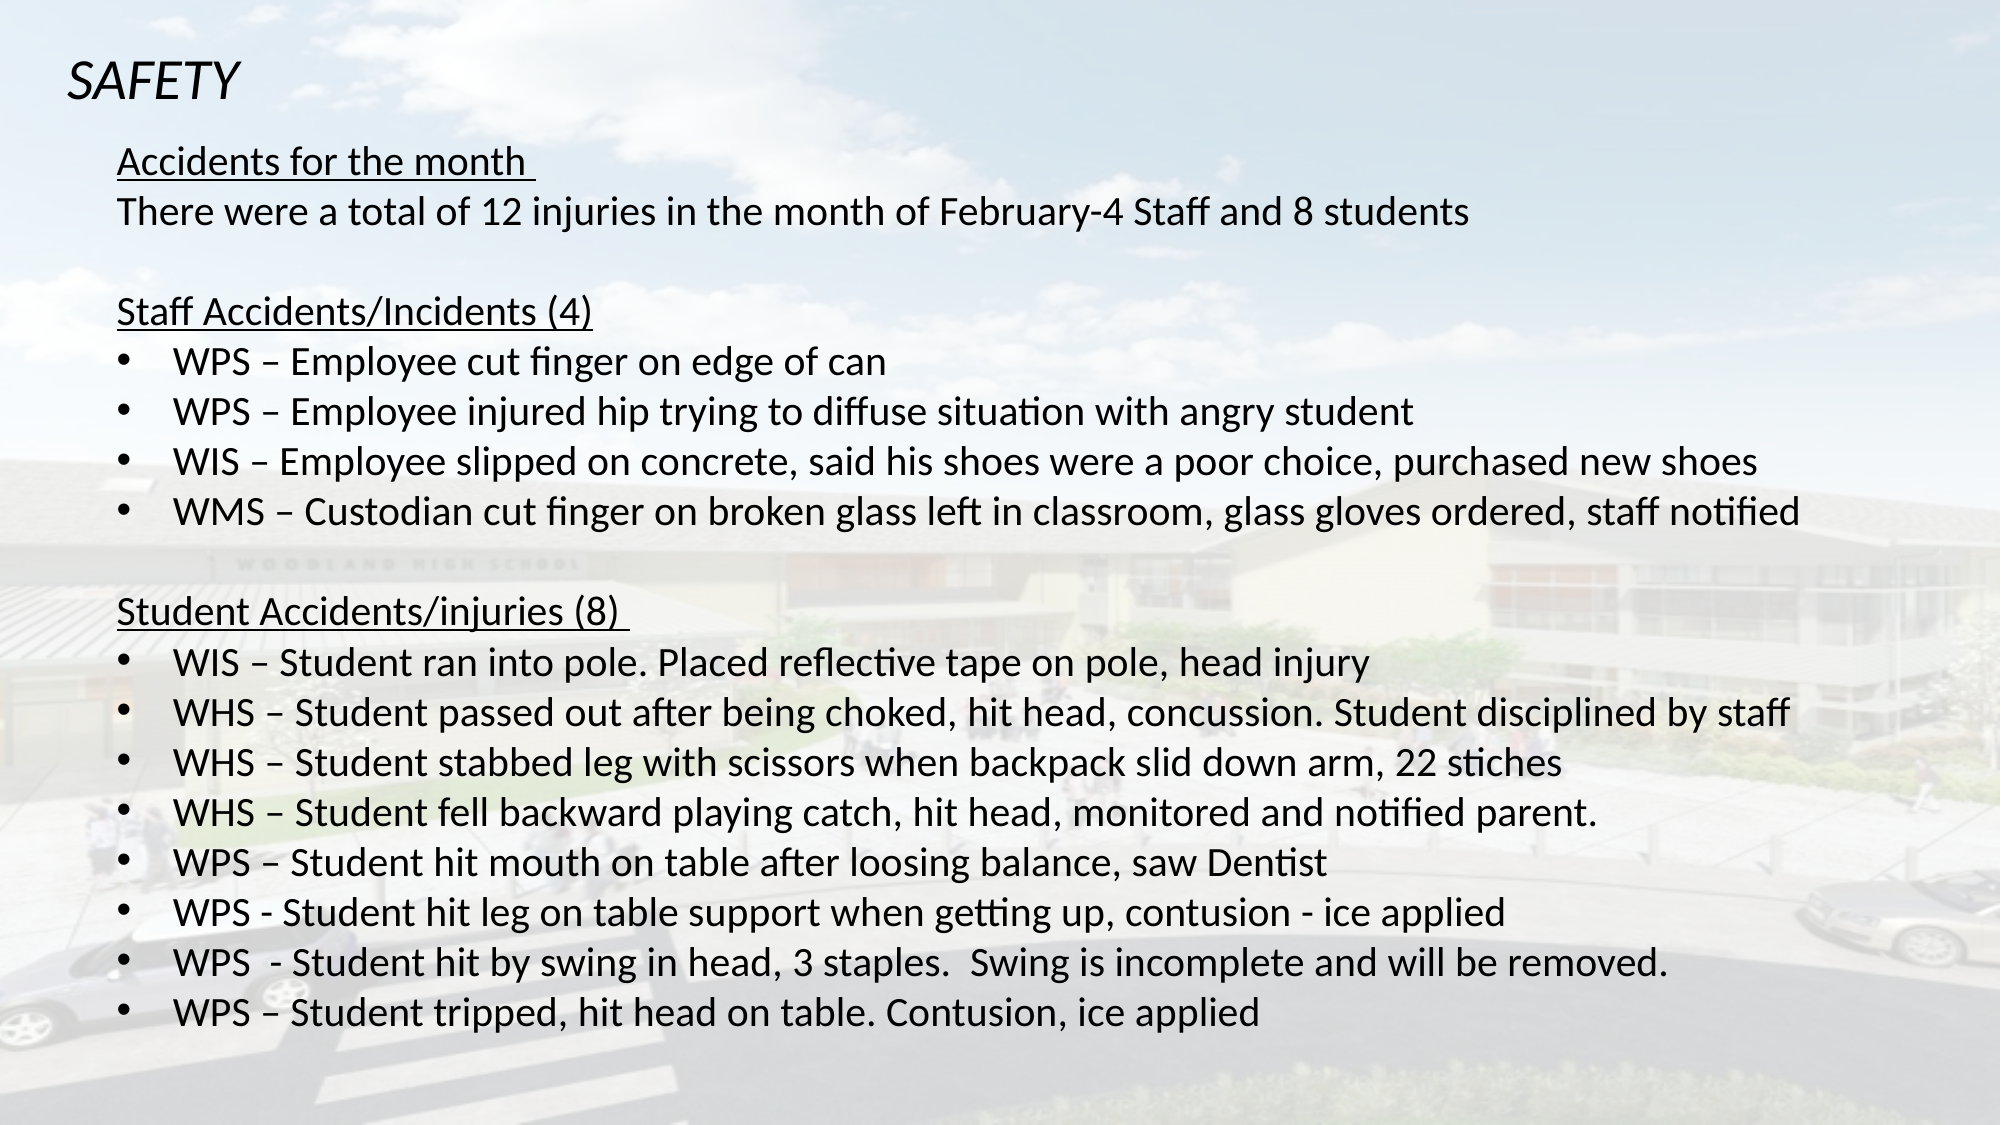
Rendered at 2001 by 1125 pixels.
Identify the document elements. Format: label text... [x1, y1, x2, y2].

text_box Accidents for the month There were a total of 12 injuries in the month of February-4 Staff and 8 students Staff Accidents/Incidents (4) WPS – Employee cut finger on edge of can WPS – Employee injured hip trying to diffuse situation with angry student WIS – Employee slipped on concrete, said his shoes were a poor choice, purchased new shoes WMS – Custodian cut finger on broken glass left in classroom, glass gloves ordered, staff notified Student Accidents/injuries (8) WIS – Student ran into pole. Placed reflective tape on pole, head injury WHS – Student passed out after being choked, hit head, concussion. Student disciplined by staff WHS – Student stabbed leg with scissors when backpack slid down arm, 22 stiches WHS – Student fell backward playing catch, hit head, monitored and notified parent. WPS – Student hit mouth on table after loosing balance, saw Dentist WPS - Student hit leg on table support when getting up, contusion - ice applied WPS - Student hit by swing in head, 3 staples. Swing is incomplete and will be removed. WPS – Student tripped, hit head on table. Contusion, ice applied [101, 76, 1844, 1125]
text_box SAFETY [52, 33, 268, 119]
